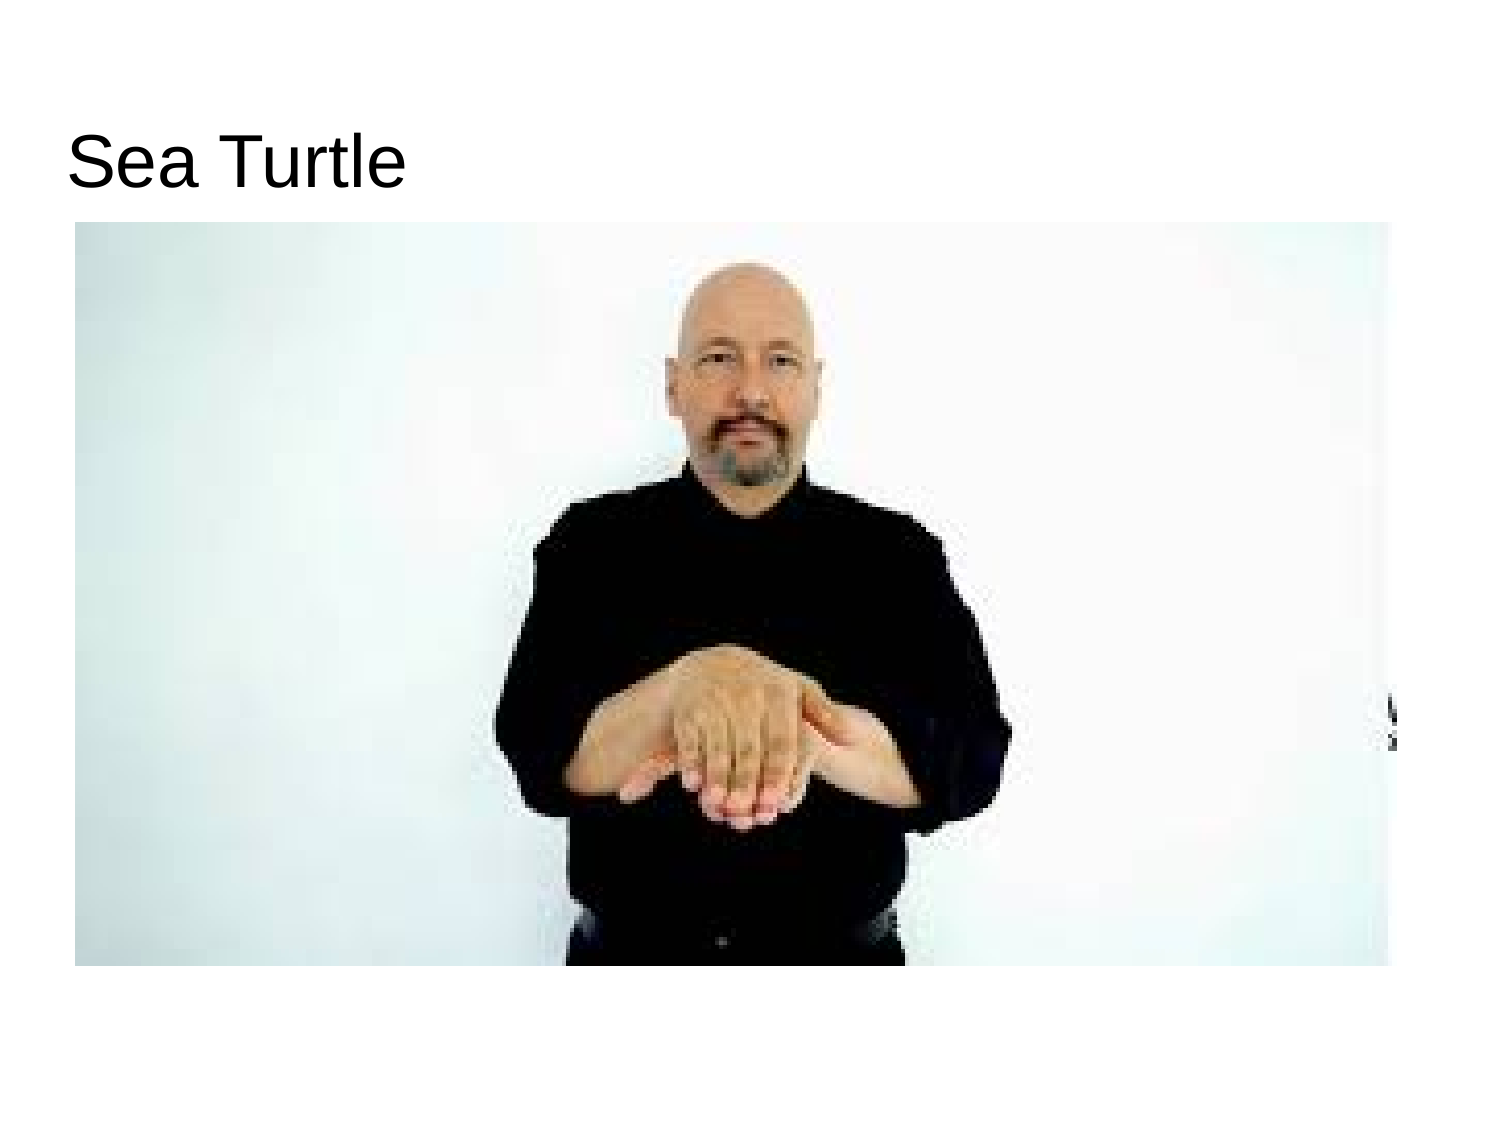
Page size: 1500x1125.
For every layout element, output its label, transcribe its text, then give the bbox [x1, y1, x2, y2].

title Sea Turtle [51, 97, 1449, 223]
picture [74, 222, 1397, 967]
